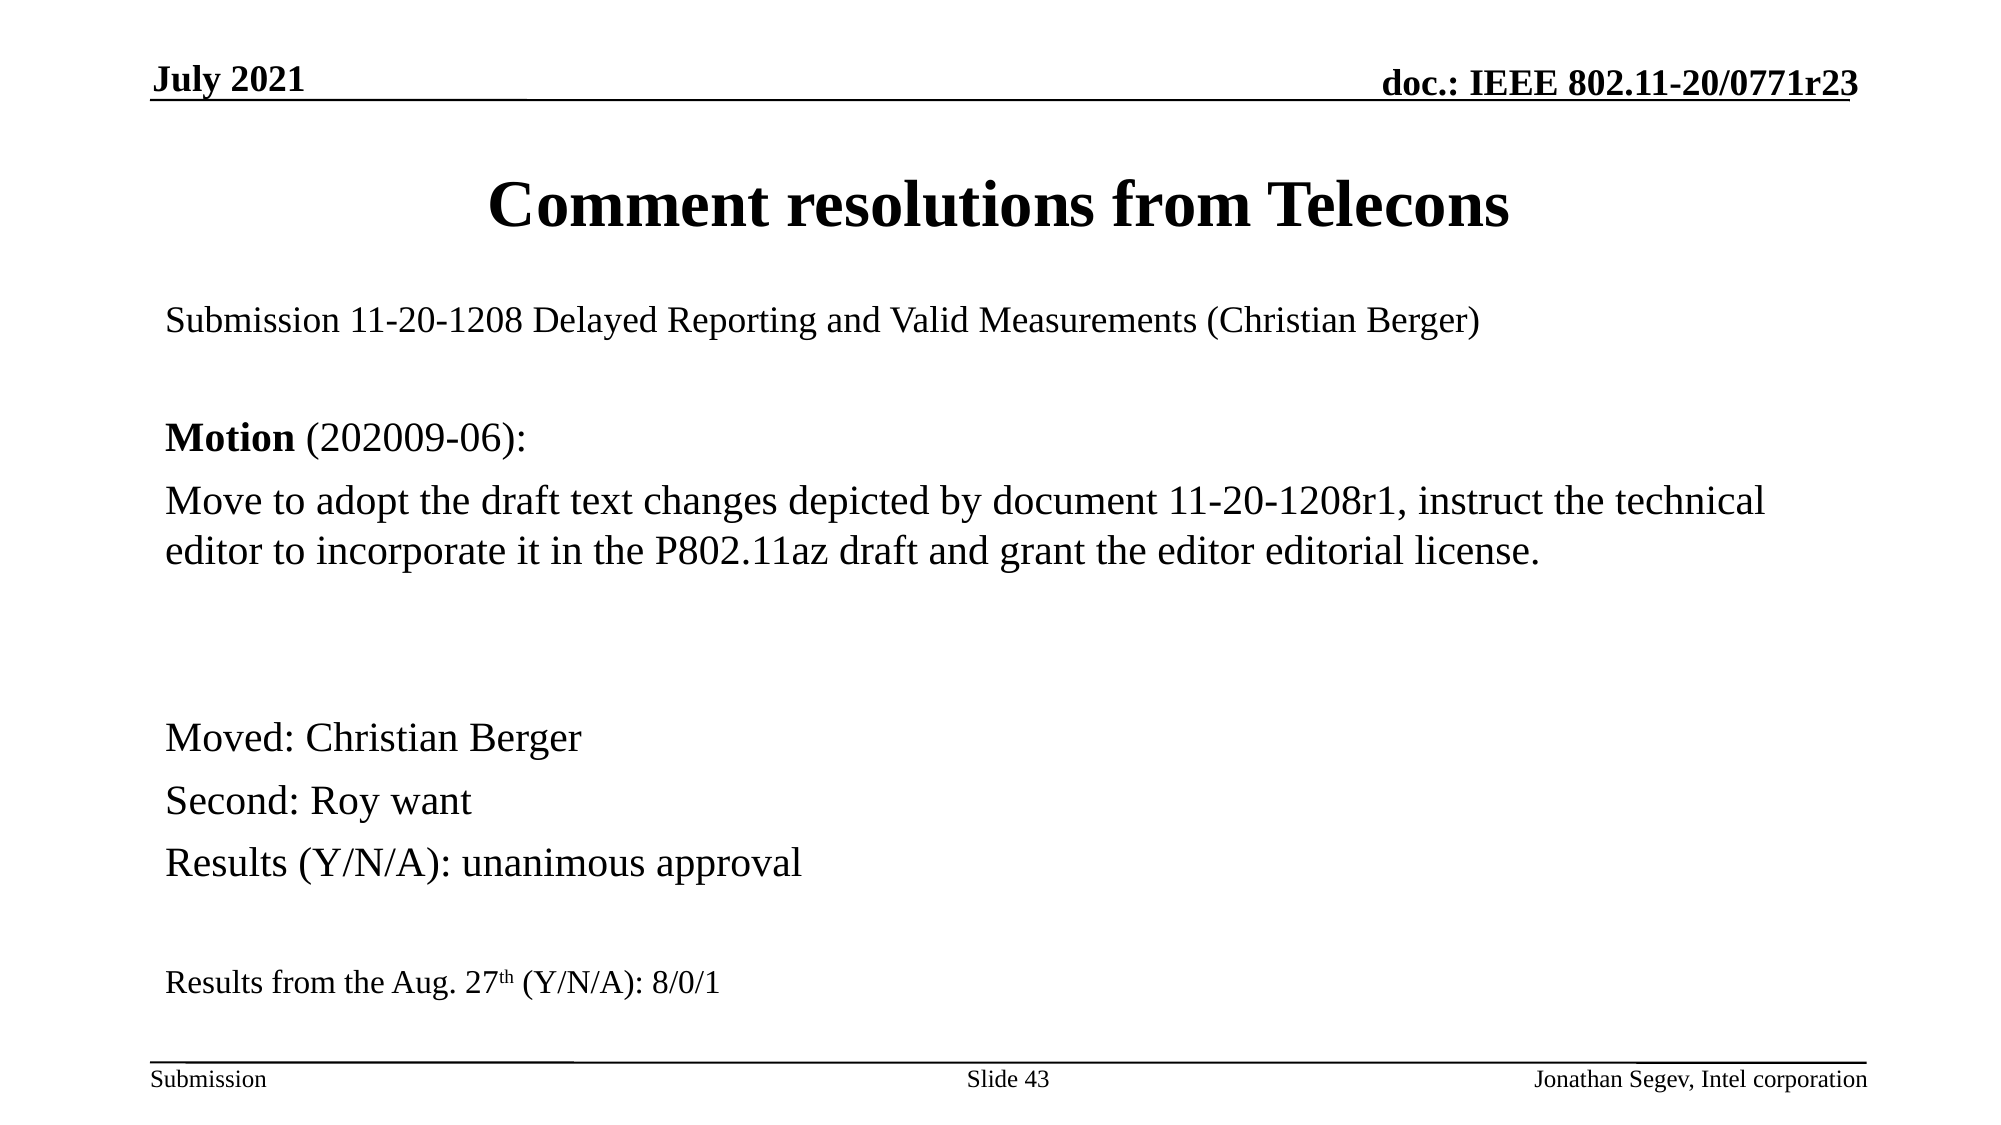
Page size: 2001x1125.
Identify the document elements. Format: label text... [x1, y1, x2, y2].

list Submission 11-20-1208 Delayed Reporting and Valid Measurements (Christian Berger) Motion (202009-06): Move to adopt the draft text changes depicted by document 11-20-1208r1, instruct the technical editor to incorporate it in the P802.11az draft and grant the editor editorial license. Moved: Christian Berger Second: Roy want Results (Y/N/A): unanimous approval Results from the Aug. 27th (Y/N/A): 8/0/1 [149, 286, 1850, 1000]
title Comment resolutions from Telecons [149, 112, 1850, 286]
slide_number Slide 43 [950, 1061, 1067, 1123]
footer Jonathan Segev, Intel corporation [1171, 1061, 1869, 1093]
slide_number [152, 54, 563, 100]
